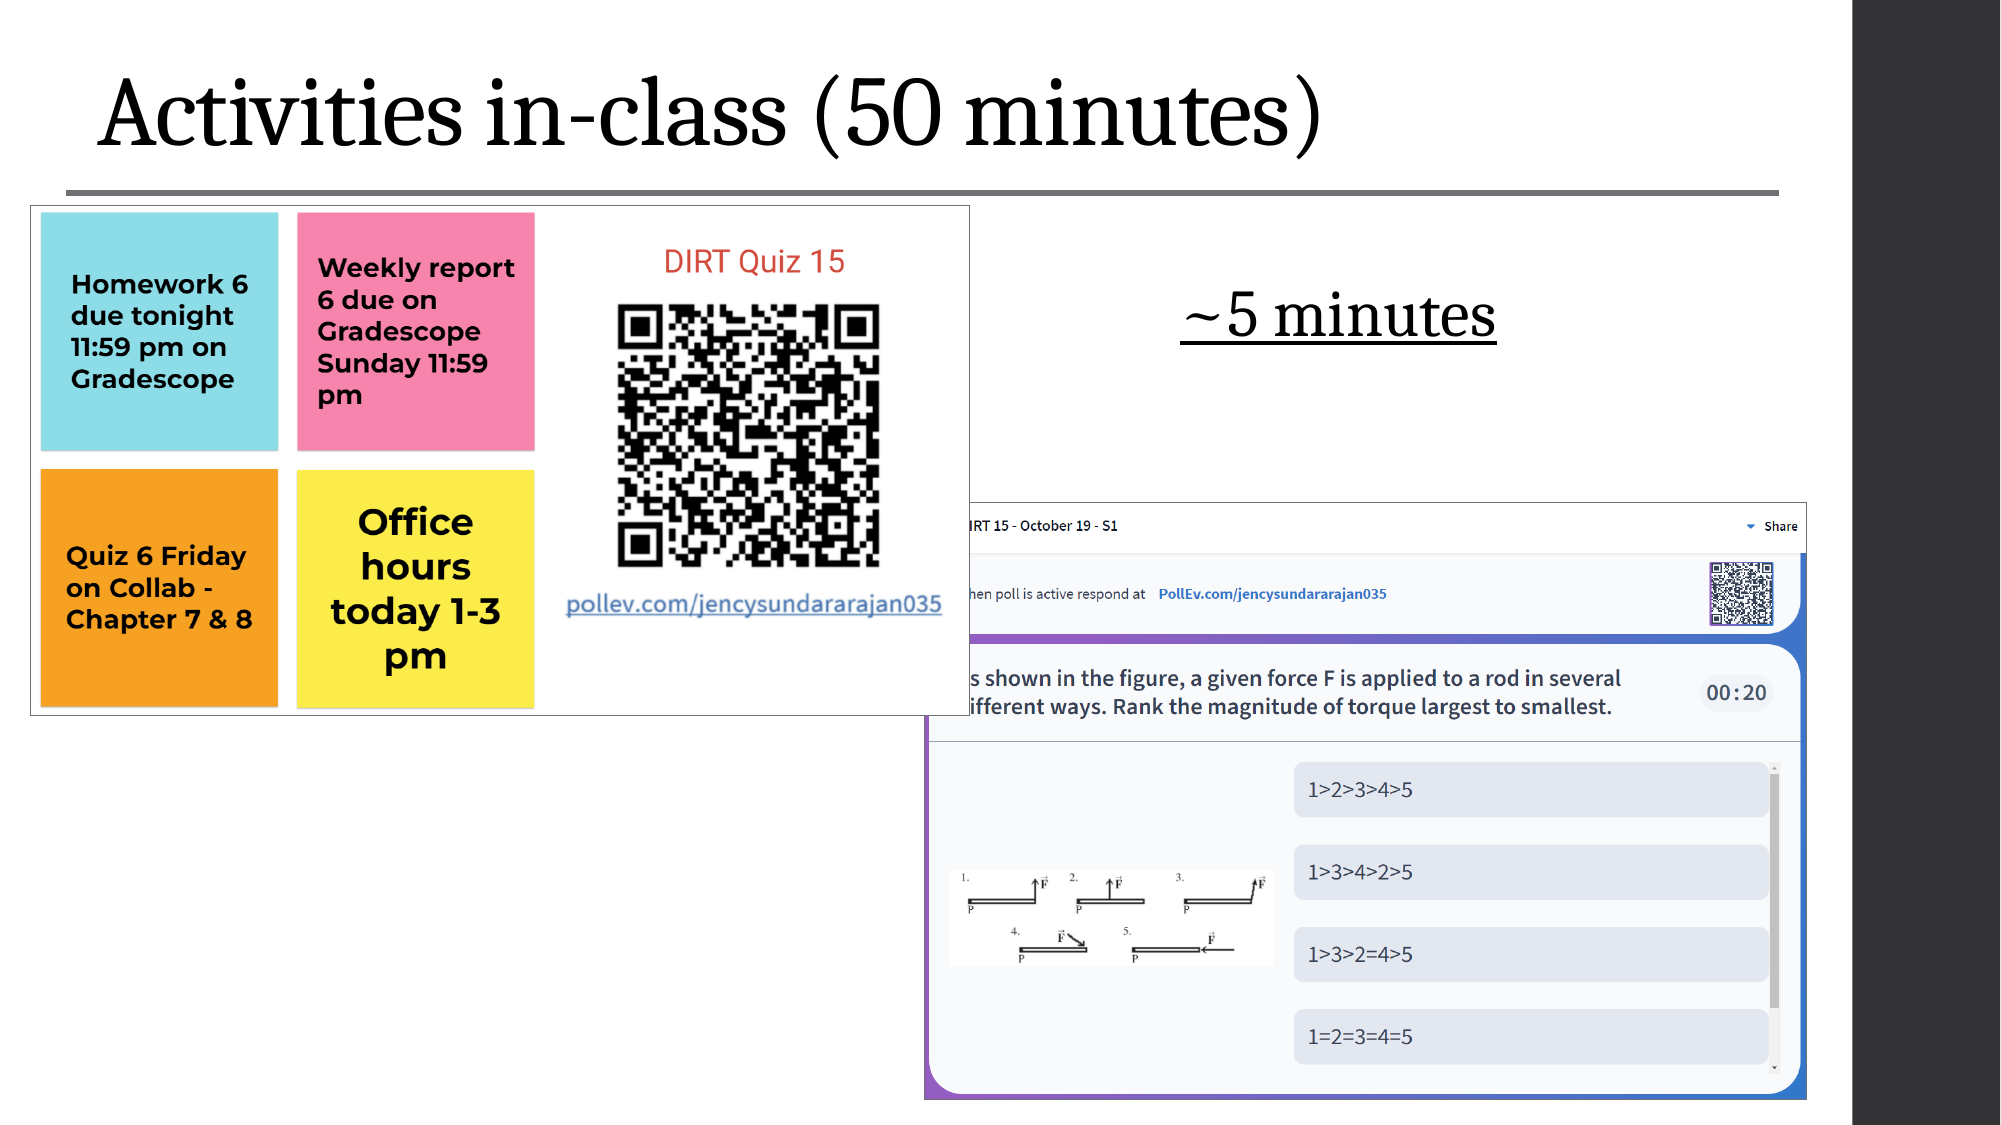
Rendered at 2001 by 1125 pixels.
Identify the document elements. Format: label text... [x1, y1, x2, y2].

picture [30, 204, 1808, 1100]
text_box ~5 minutes [1096, 262, 1580, 358]
text_box Activities in-class (50 minutes) [82, 46, 1807, 181]
